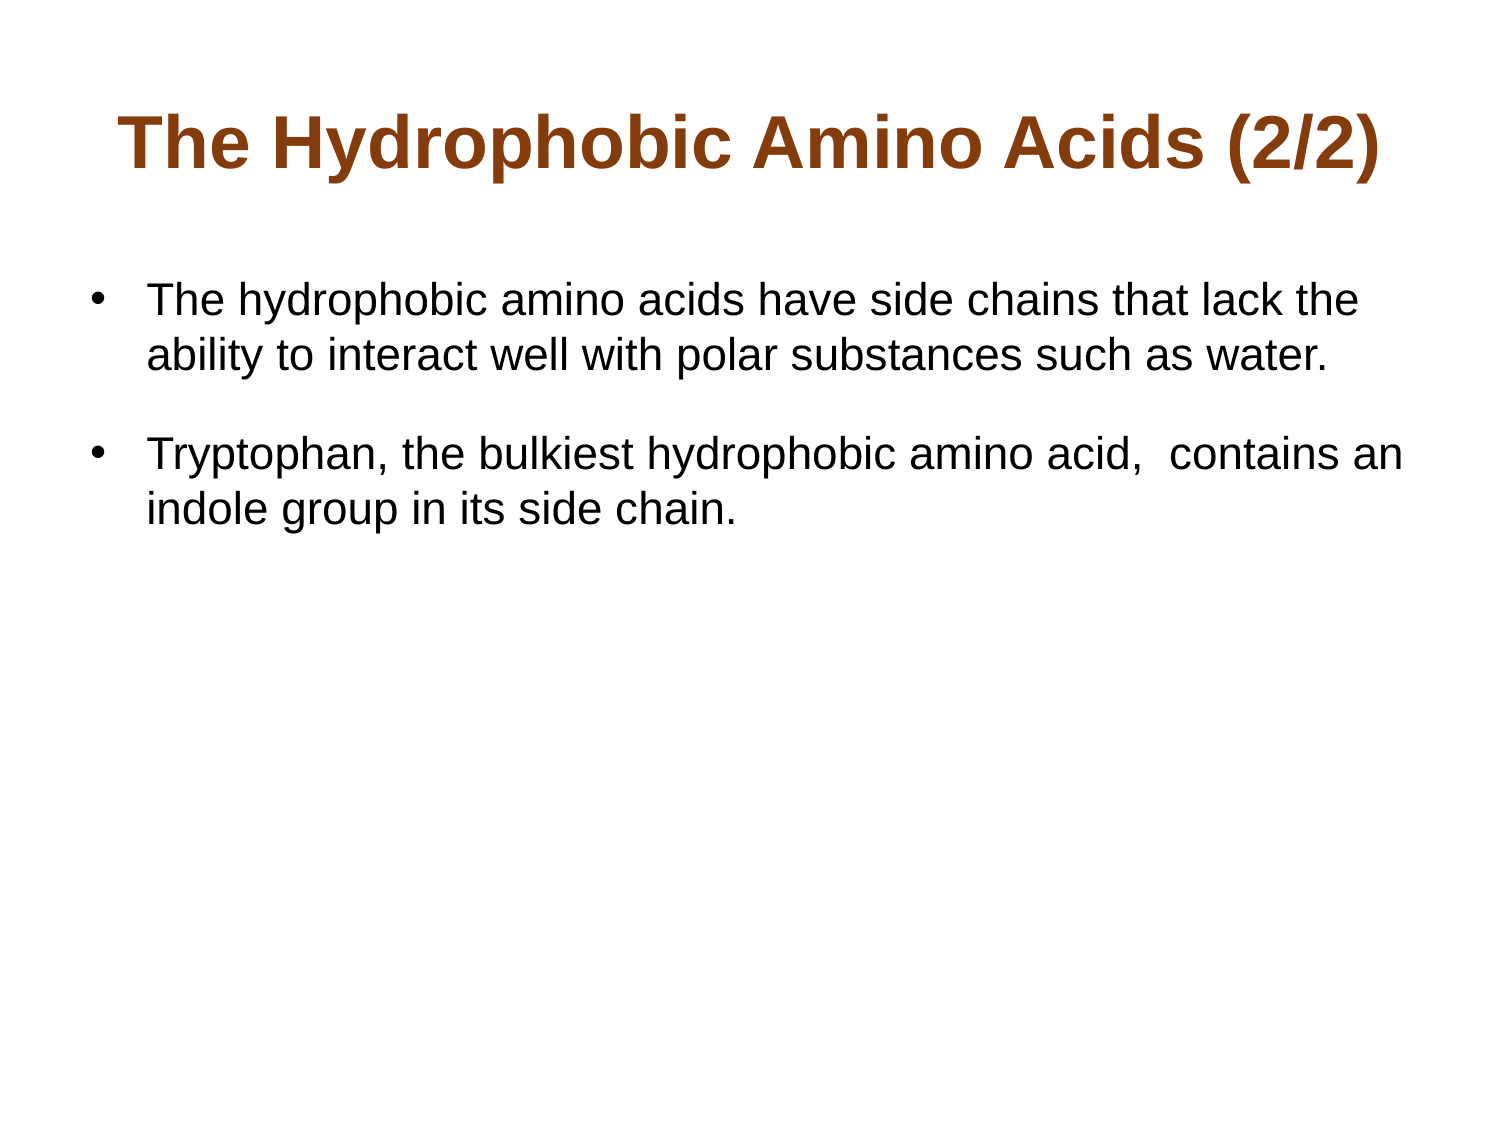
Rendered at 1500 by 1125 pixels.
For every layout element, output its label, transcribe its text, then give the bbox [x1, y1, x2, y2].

title The Hydrophobic Amino Acids (2/2) [7, 45, 1493, 233]
list The hydrophobic amino acids have side chains that lack the ability to interact well with polar substances such as water. Tryptophan, the bulkiest hydrophobic amino acid, contains an indole group in its side chain. [75, 262, 1425, 1005]
